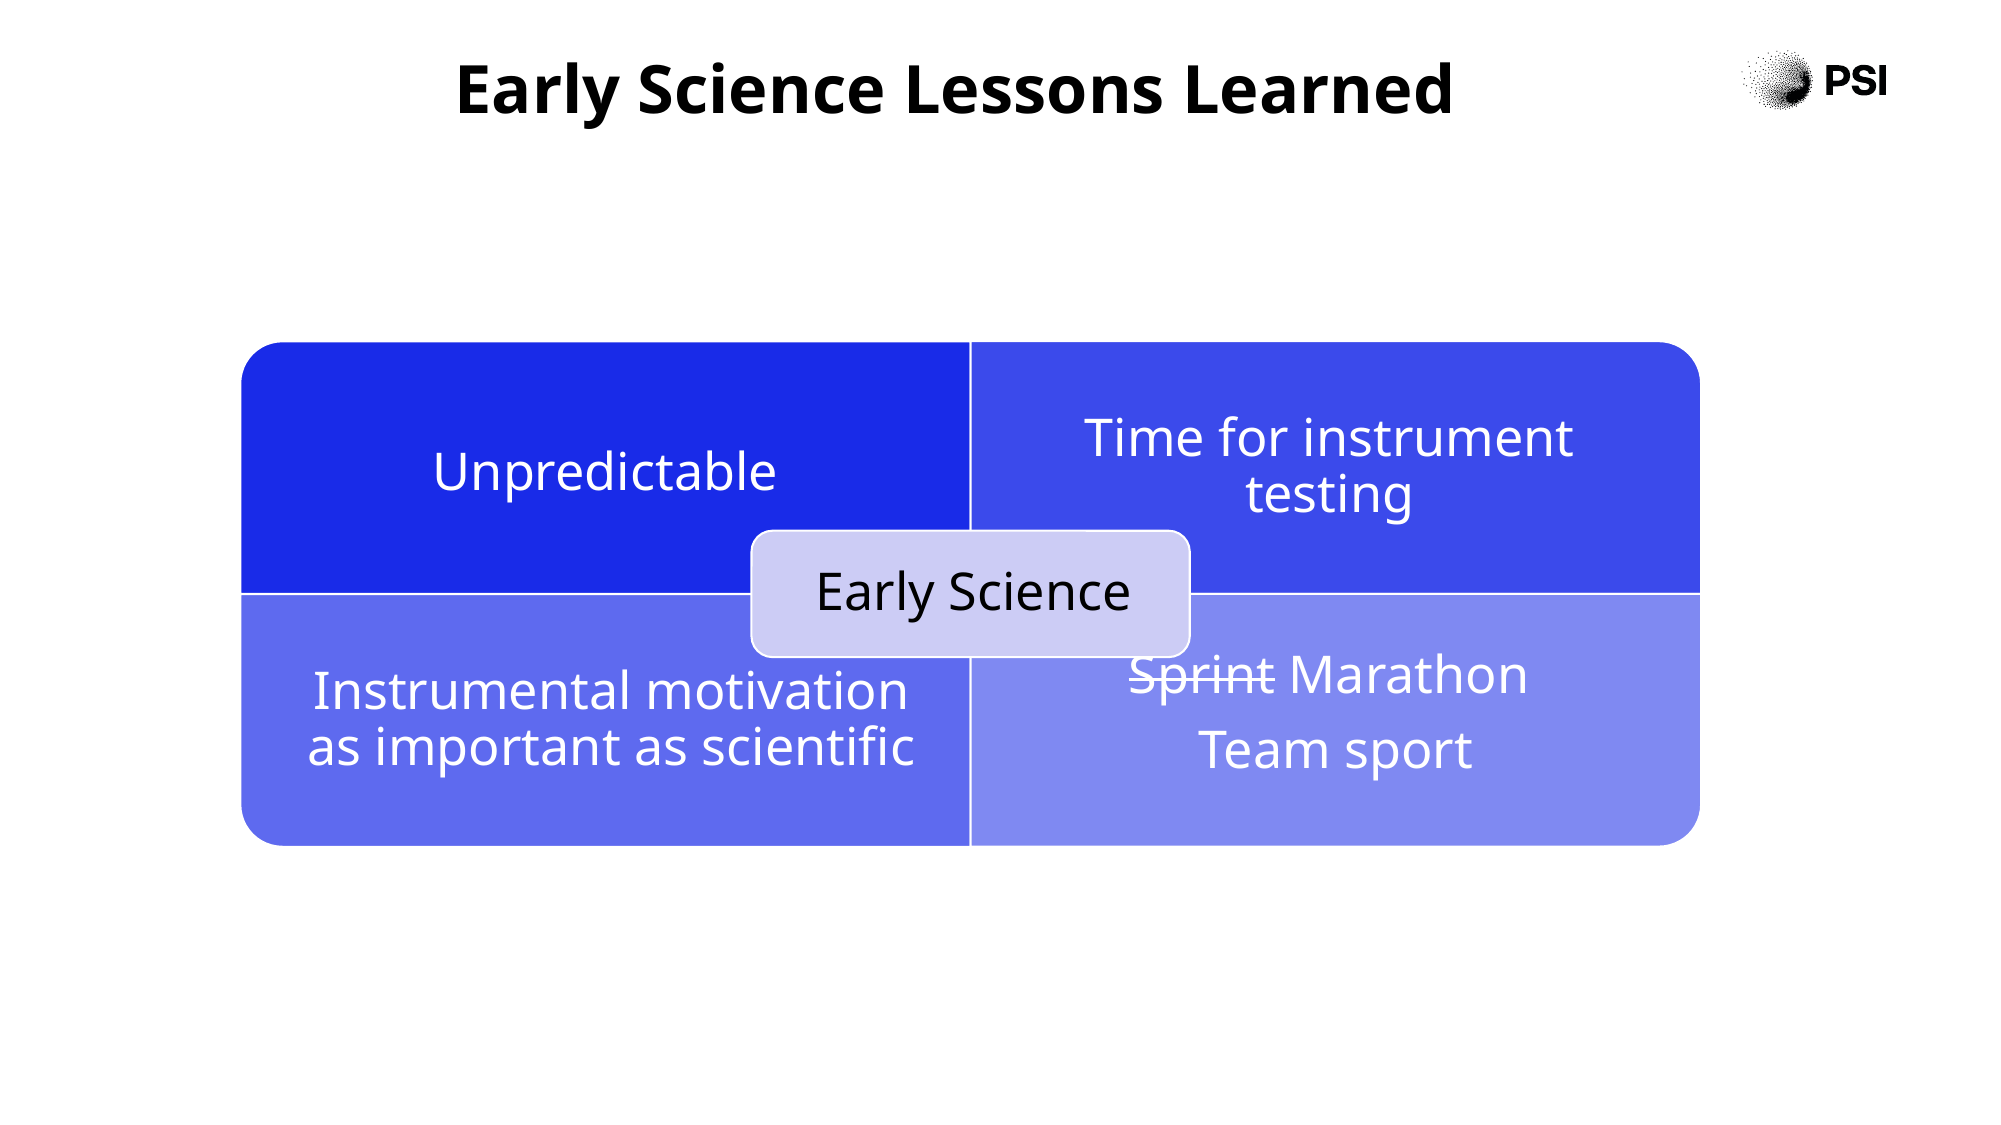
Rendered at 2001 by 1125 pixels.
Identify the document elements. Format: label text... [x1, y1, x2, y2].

title Early Science Lessons Learned [454, 47, 1922, 131]
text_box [240, 341, 1702, 847]
